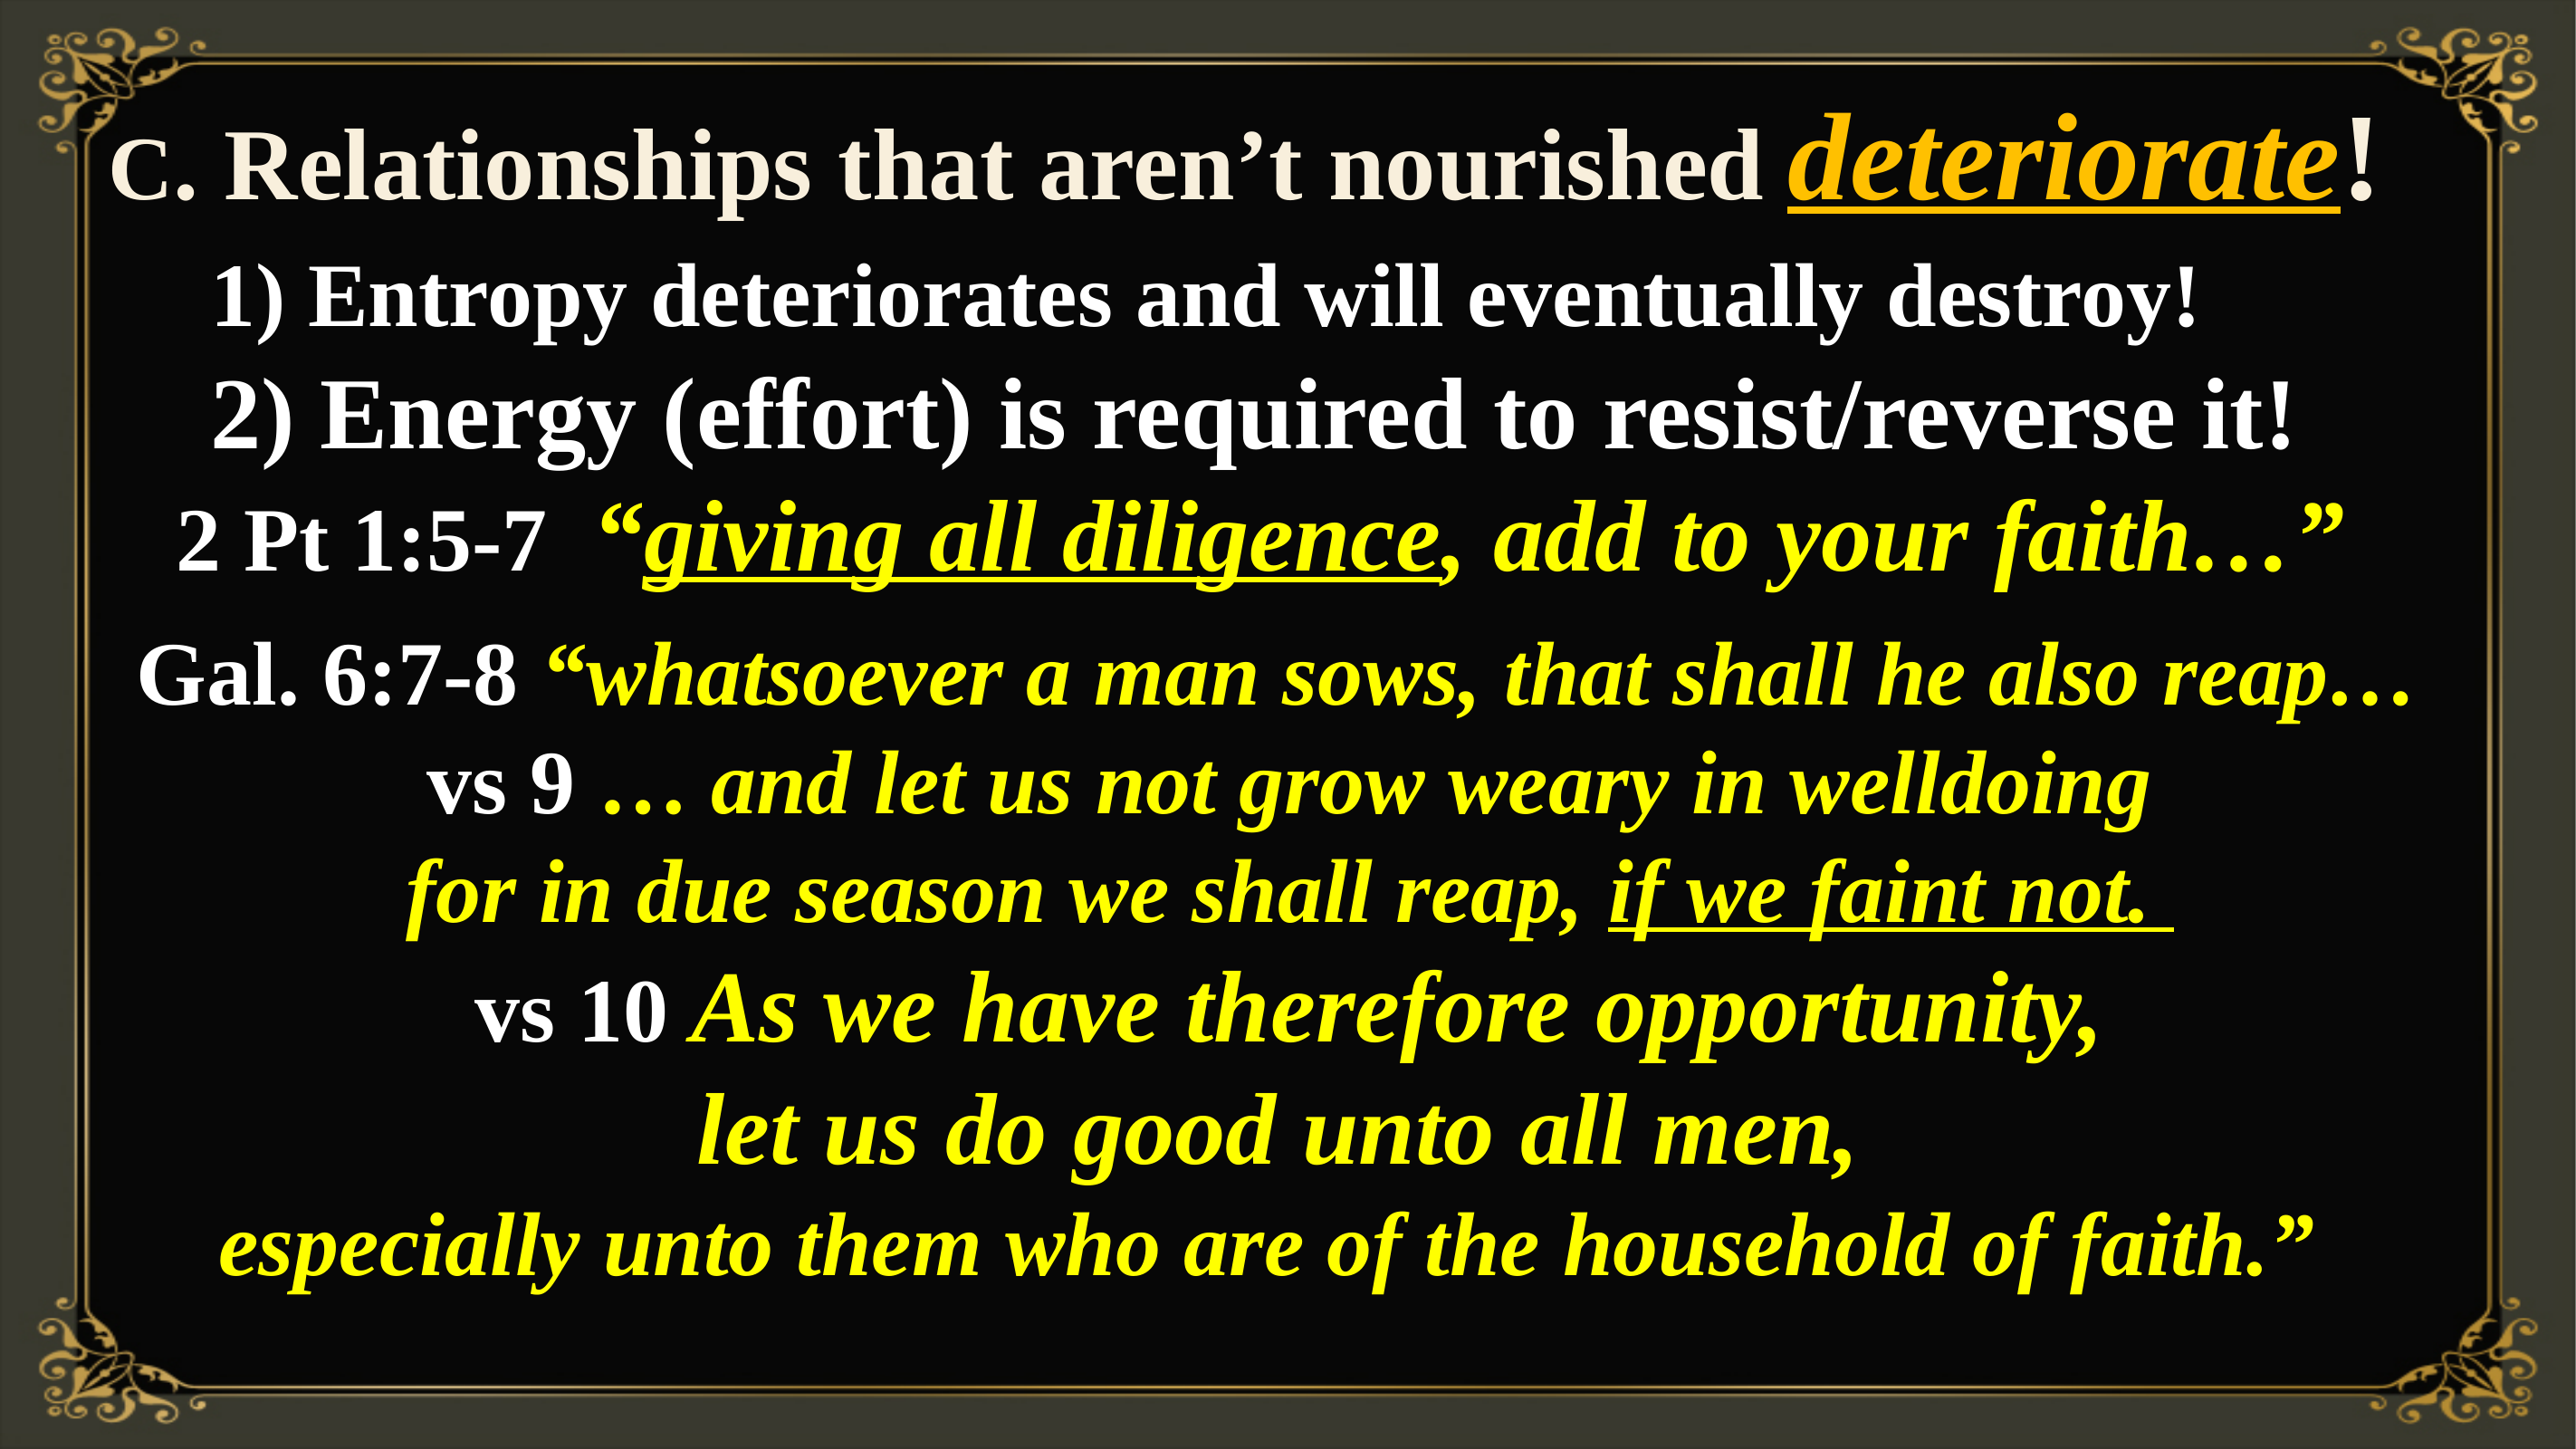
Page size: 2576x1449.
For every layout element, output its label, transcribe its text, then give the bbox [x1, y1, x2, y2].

list C. Relationships that aren’t nourished deteriorate! 1) Entropy deteriorates and will eventually destroy! 2) Energy (effort) is required to resist/reverse it! 2 Pt 1:5-7 “giving all diligence, add to your faith…” Gal. 6:7-8 “whatsoever a man sows, that shall he also reap… vs 9 … and let us not grow weary in welldoing for in due season we shall reap, if we faint not. vs 10 As we have therefore opportunity, let us do good unto all men, especially unto them who are of the household of faith.” [99, 68, 2476, 1348]
picture [0, 0, 2576, 1449]
